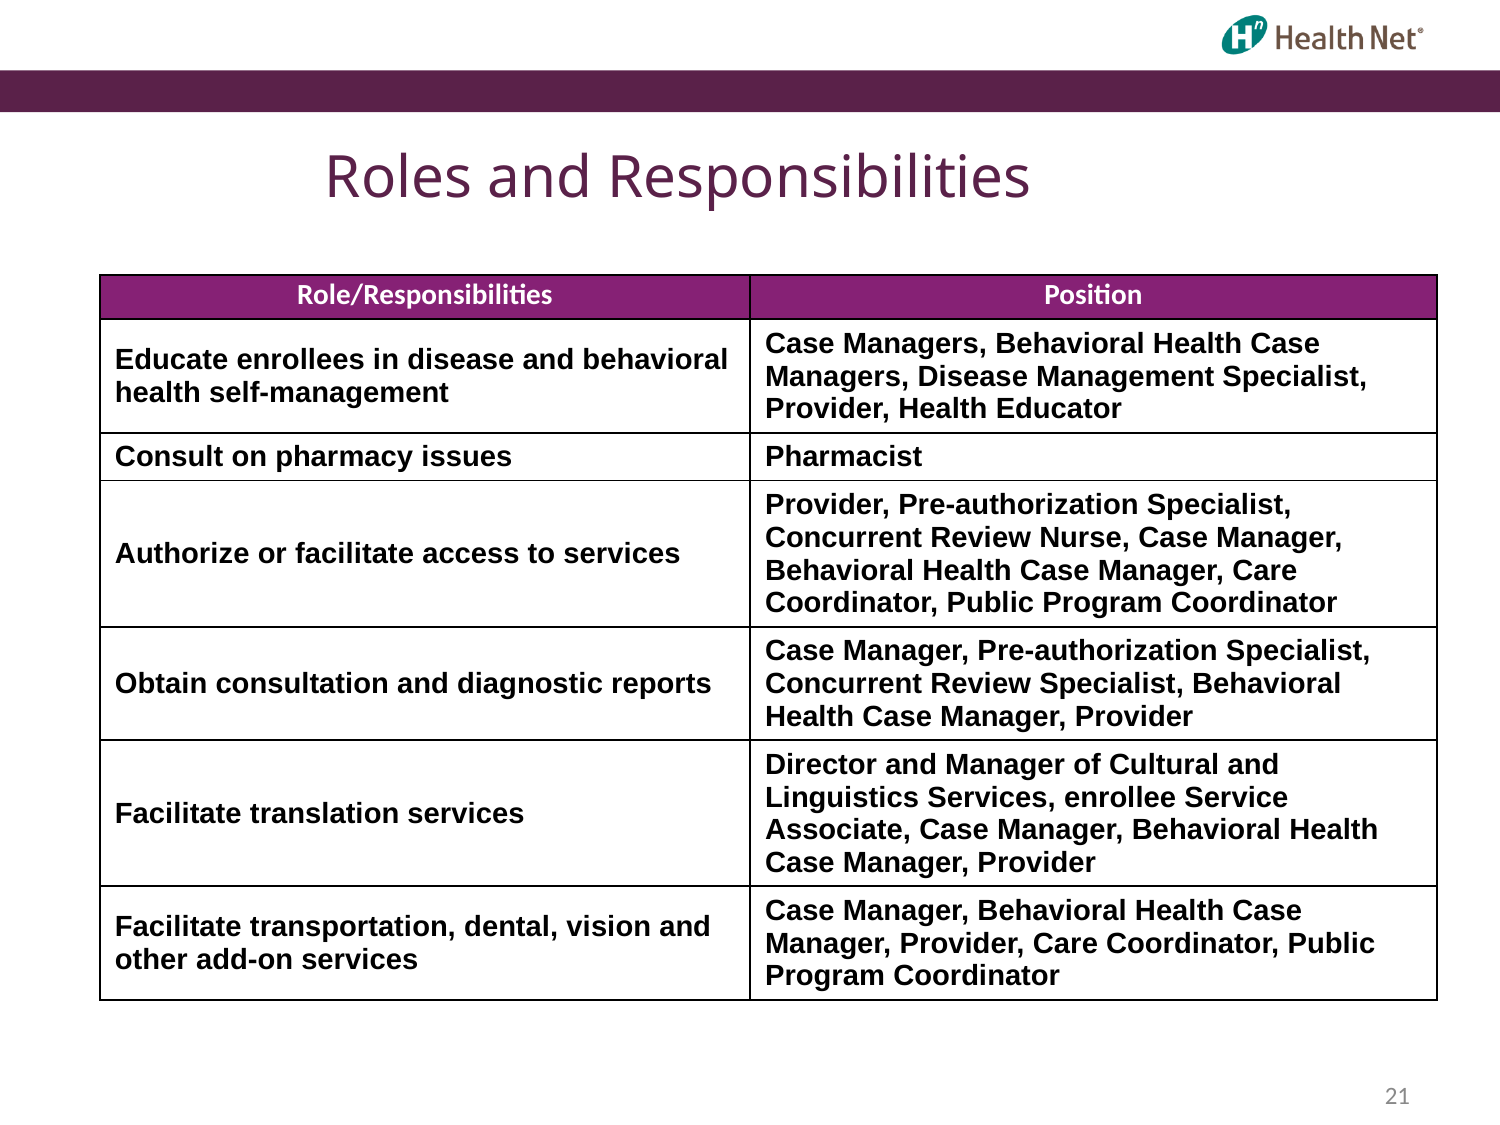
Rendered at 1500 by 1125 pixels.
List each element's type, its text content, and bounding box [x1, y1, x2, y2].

table_cell Consult on pharmacy issues [101, 434, 749, 480]
table_cell Facilitate translation services [101, 741, 749, 885]
table_header Position [751, 276, 1436, 318]
title Roles and Responsibilities [324, 86, 1476, 275]
table_cell Director and Manager of Cultural and Linguistics Services, enrollee Service Associate, Case Manager, Behavioral Health Case Manager, Provider [751, 741, 1436, 885]
table_cell Provider, Pre-authorization Specialist, Concurrent Review Nurse, Case Manager, Behavioral Health Case Manager, Care Coordinator, Public Program Coordinator [751, 481, 1436, 626]
text_box 21 [1074, 1065, 1425, 1125]
table_header Role/Responsibilities [101, 276, 749, 318]
table_cell Facilitate transportation, dental, vision and other add-on services [101, 887, 749, 999]
table_cell Authorize or facilitate access to services [101, 481, 749, 626]
table_cell Case Managers, Behavioral Health Case Managers, Disease Management Specialist, Provider, Health Educator [751, 320, 1436, 432]
picture [1209, 1, 1433, 63]
table_cell Case Manager, Pre-authorization Specialist, Concurrent Review Specialist, Behavioral Health Case Manager, Provider [751, 628, 1436, 739]
table_cell Educate enrollees in disease and behavioral health self-management [101, 320, 749, 432]
table_cell Pharmacist [751, 434, 1436, 480]
table_cell Obtain consultation and diagnostic reports [101, 628, 749, 739]
table_cell Case Manager, Behavioral Health Case Manager, Provider, Care Coordinator, Public Program Coordinator [751, 887, 1436, 999]
